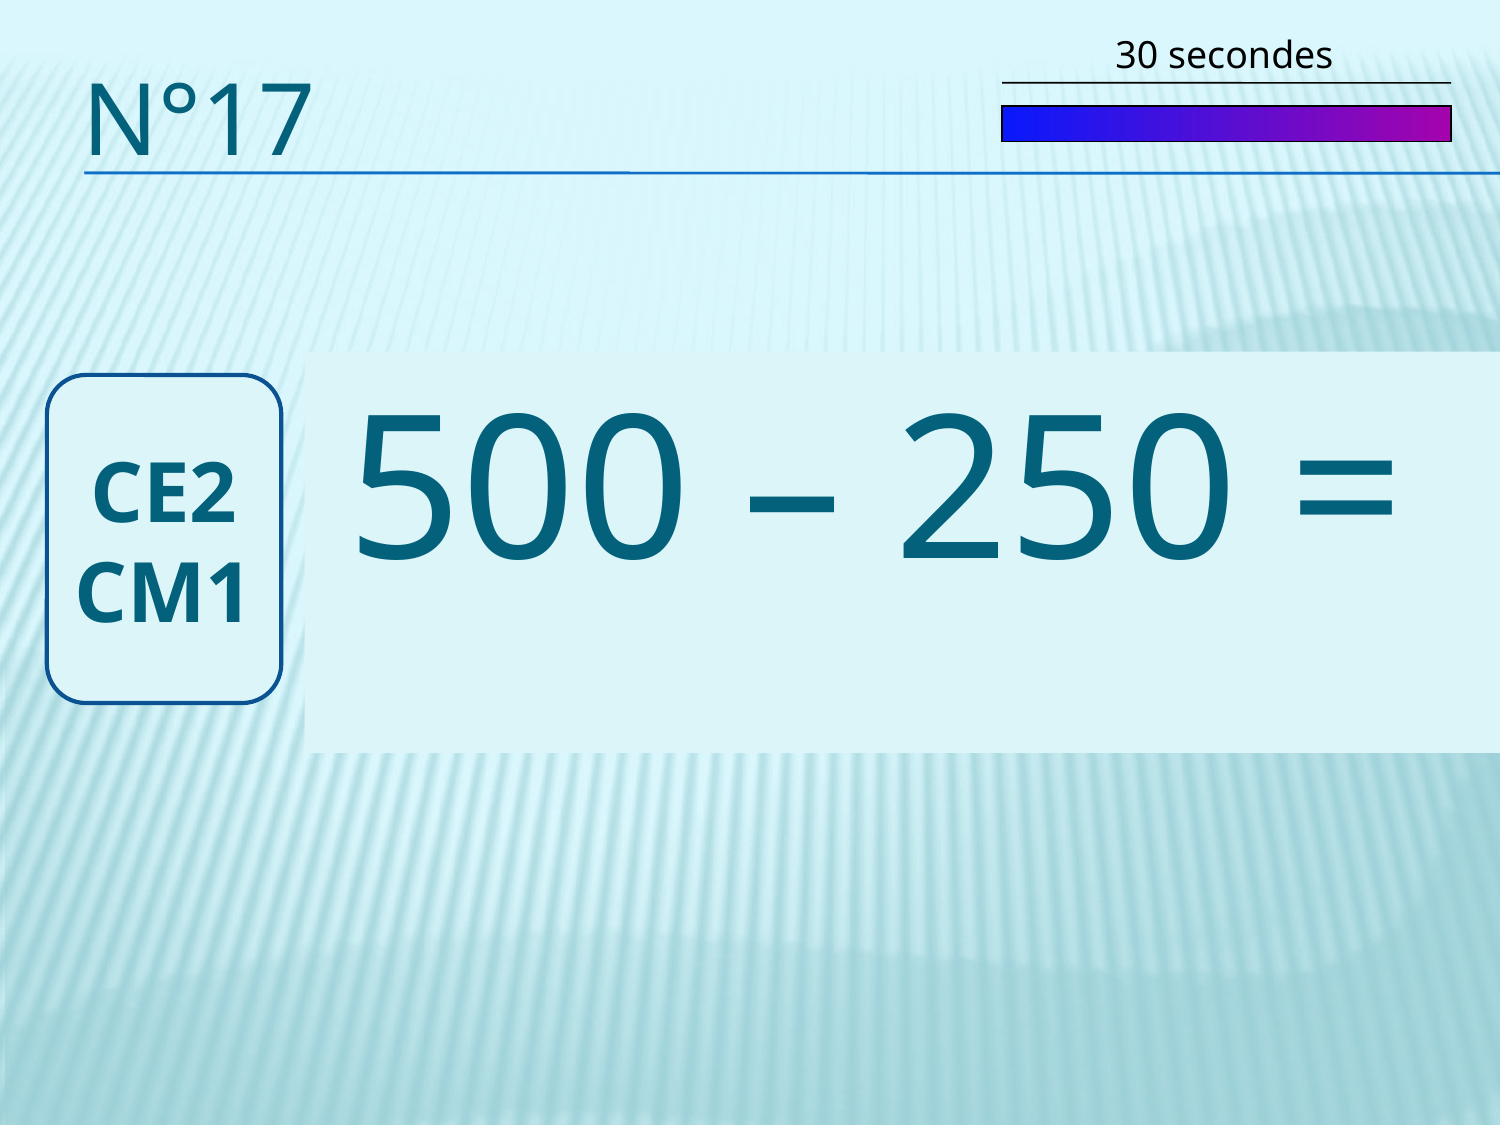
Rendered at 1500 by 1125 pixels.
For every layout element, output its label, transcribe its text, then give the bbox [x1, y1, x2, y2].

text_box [1001, 23, 1452, 85]
text_box 500 – 250 = [304, 351, 1500, 753]
title n°17 [46, 46, 352, 185]
text_box CE2 CM1 [44, 372, 284, 706]
text_box [1002, 106, 1452, 142]
